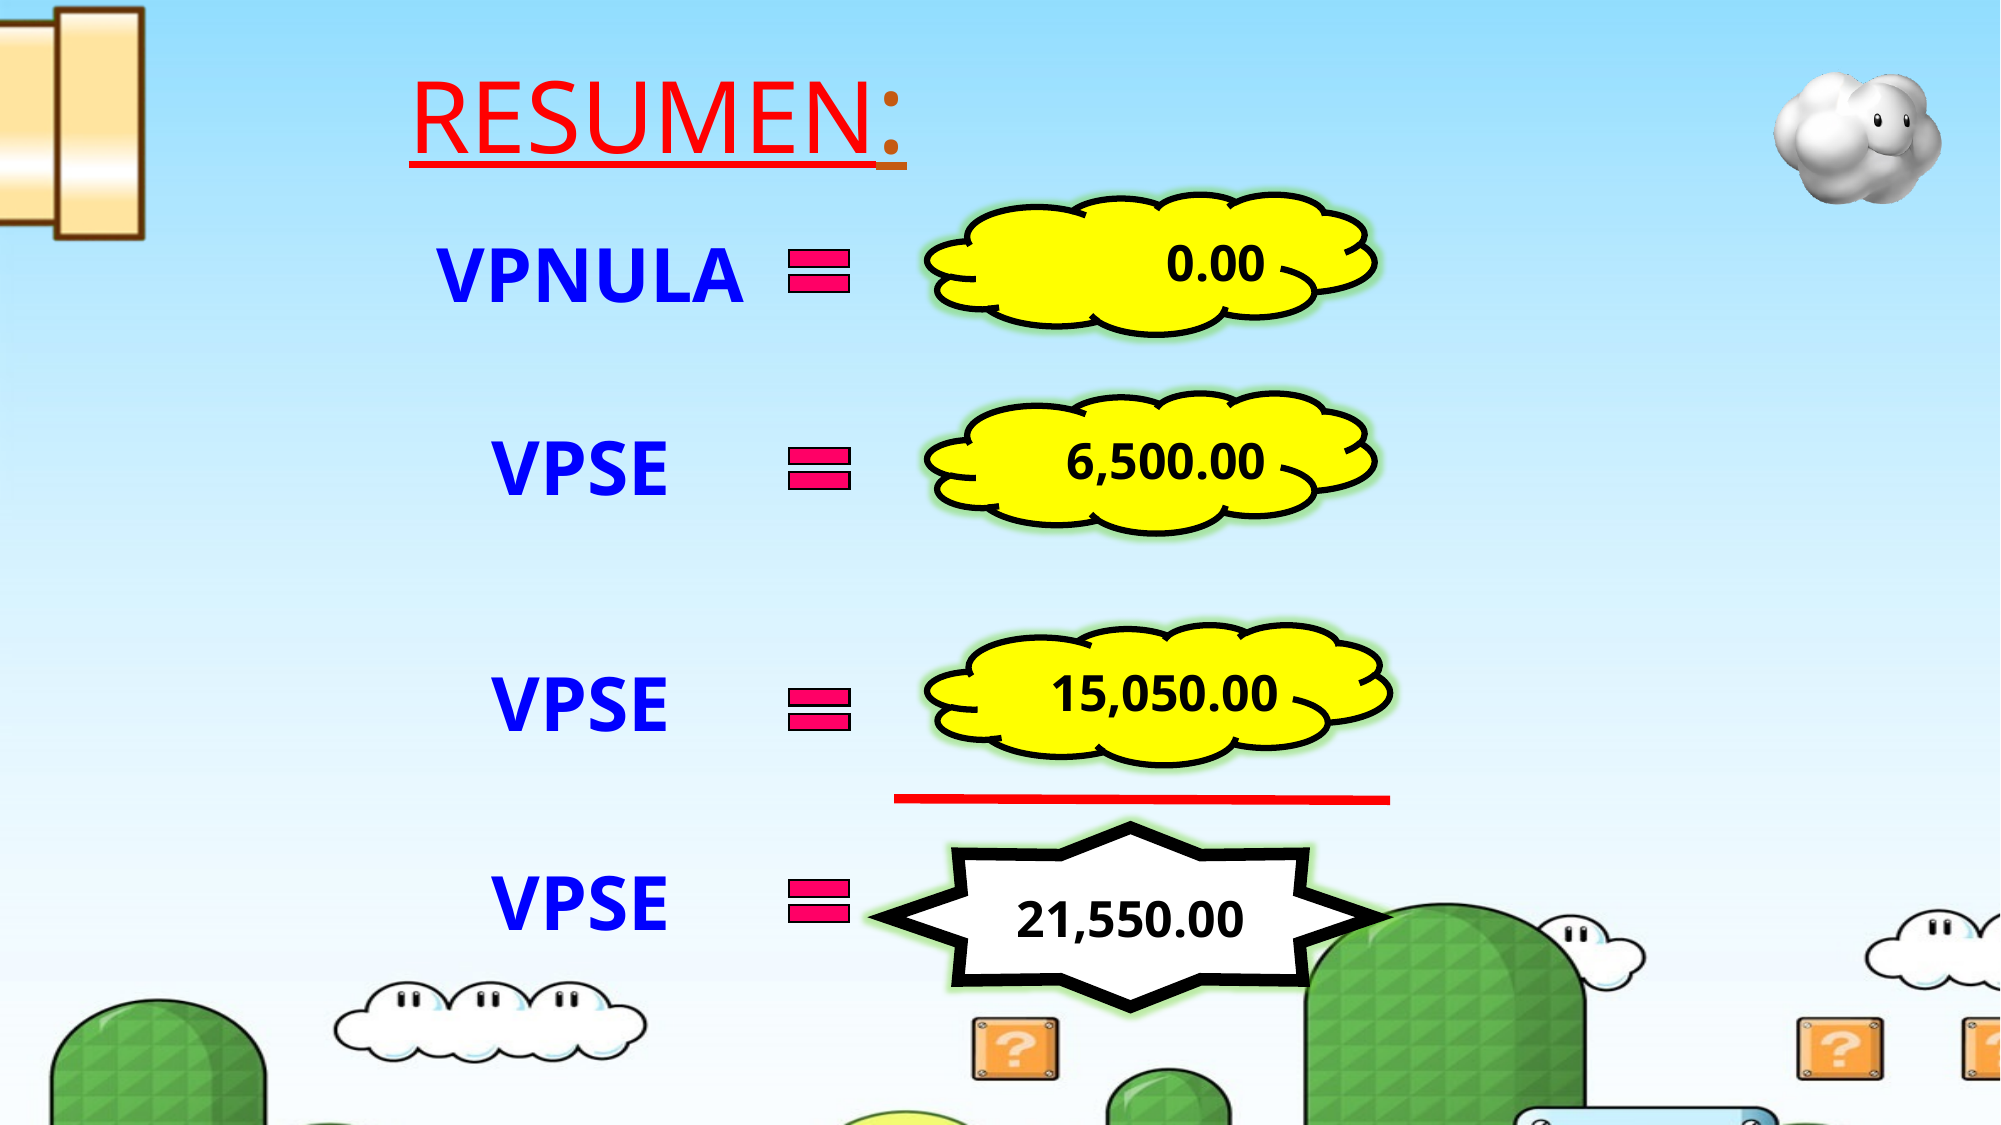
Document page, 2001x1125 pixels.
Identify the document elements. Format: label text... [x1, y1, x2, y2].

text_box [788, 249, 850, 268]
text_box VPSE [413, 847, 749, 953]
text_box [788, 879, 850, 898]
text_box 15,050.00 [925, 624, 1392, 767]
title RESUMEN: [337, 62, 978, 171]
text_box 0.00 [925, 193, 1376, 336]
text_box [788, 471, 851, 490]
text_box 21,550.00 [883, 826, 1378, 1008]
text_box [788, 904, 850, 923]
text_box VPSE [413, 412, 749, 518]
text_box VPSE [413, 648, 749, 754]
text_box [788, 713, 851, 731]
text_box VPNULA [403, 220, 778, 326]
text_box 6,500.00 [925, 392, 1376, 535]
text_box [788, 688, 851, 707]
picture [0, 0, 2001, 1125]
text_box [788, 447, 851, 465]
text_box [788, 274, 850, 293]
